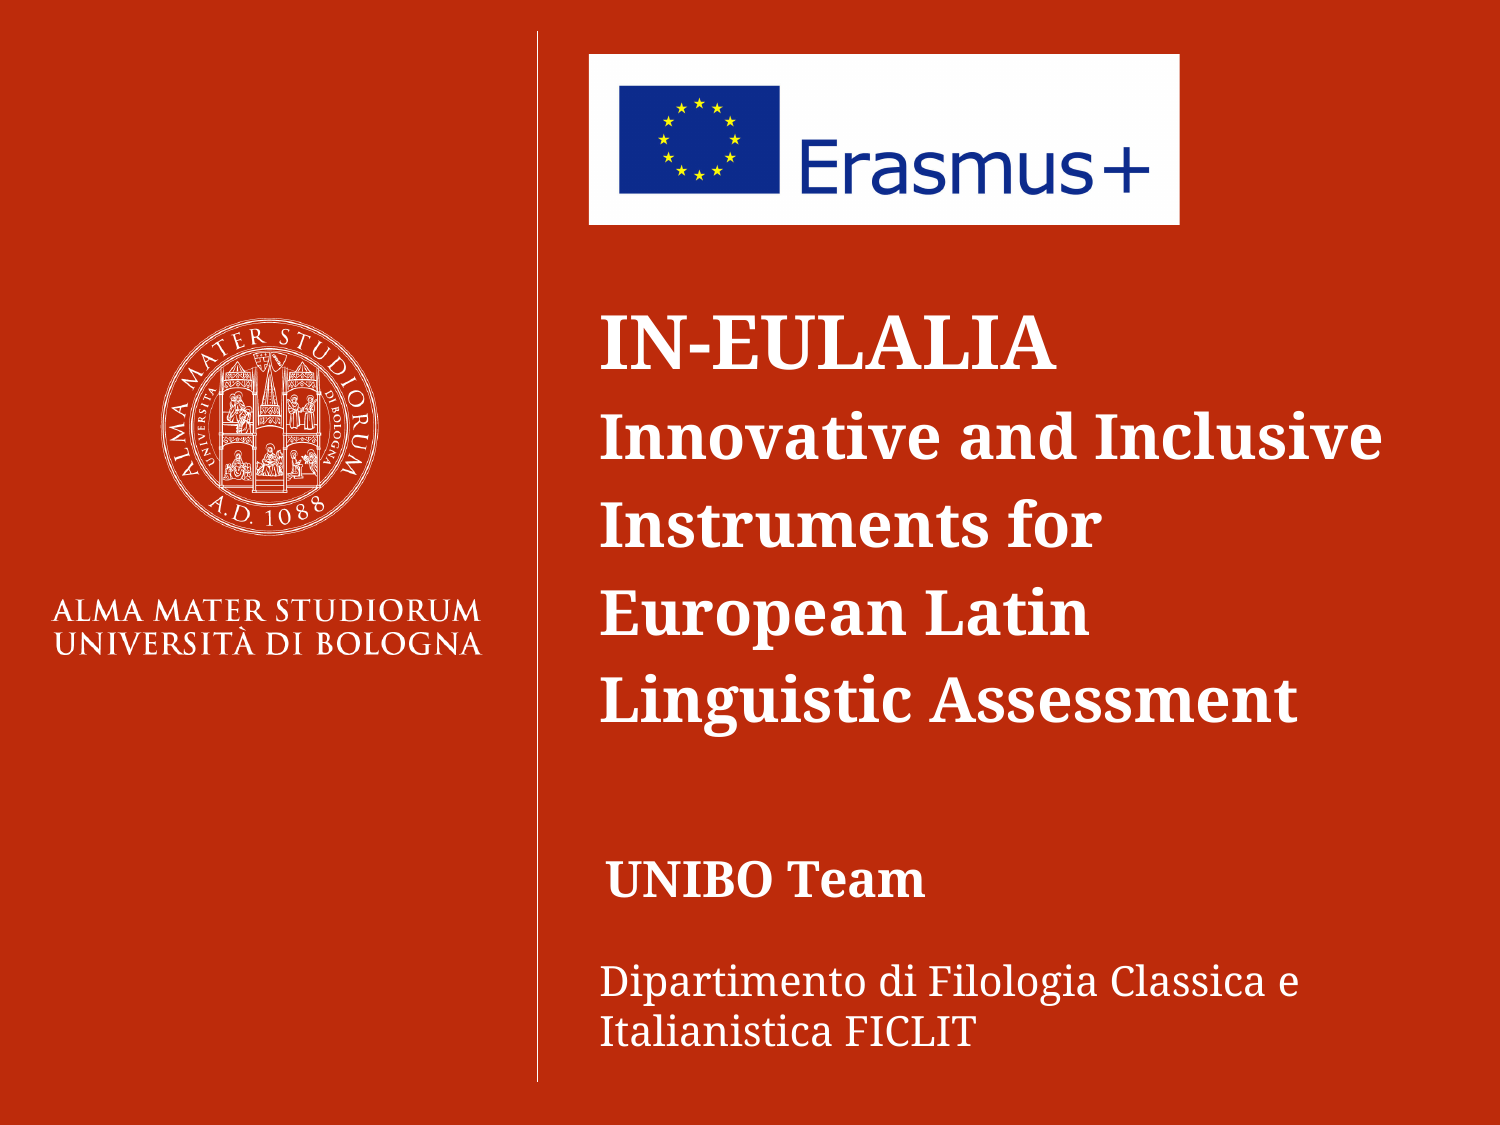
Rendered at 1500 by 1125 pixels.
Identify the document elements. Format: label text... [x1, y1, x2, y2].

picture [588, 54, 1180, 225]
list Dipartimento di Filologia Classica e Italianistica FICLIT [584, 946, 1459, 1077]
picture [41, 255, 502, 716]
list IN-EULALIA Innovative and Inclusive Instruments for European Latin Linguistic Assessment [584, 243, 1436, 787]
list UNIBO Team [590, 840, 1453, 911]
